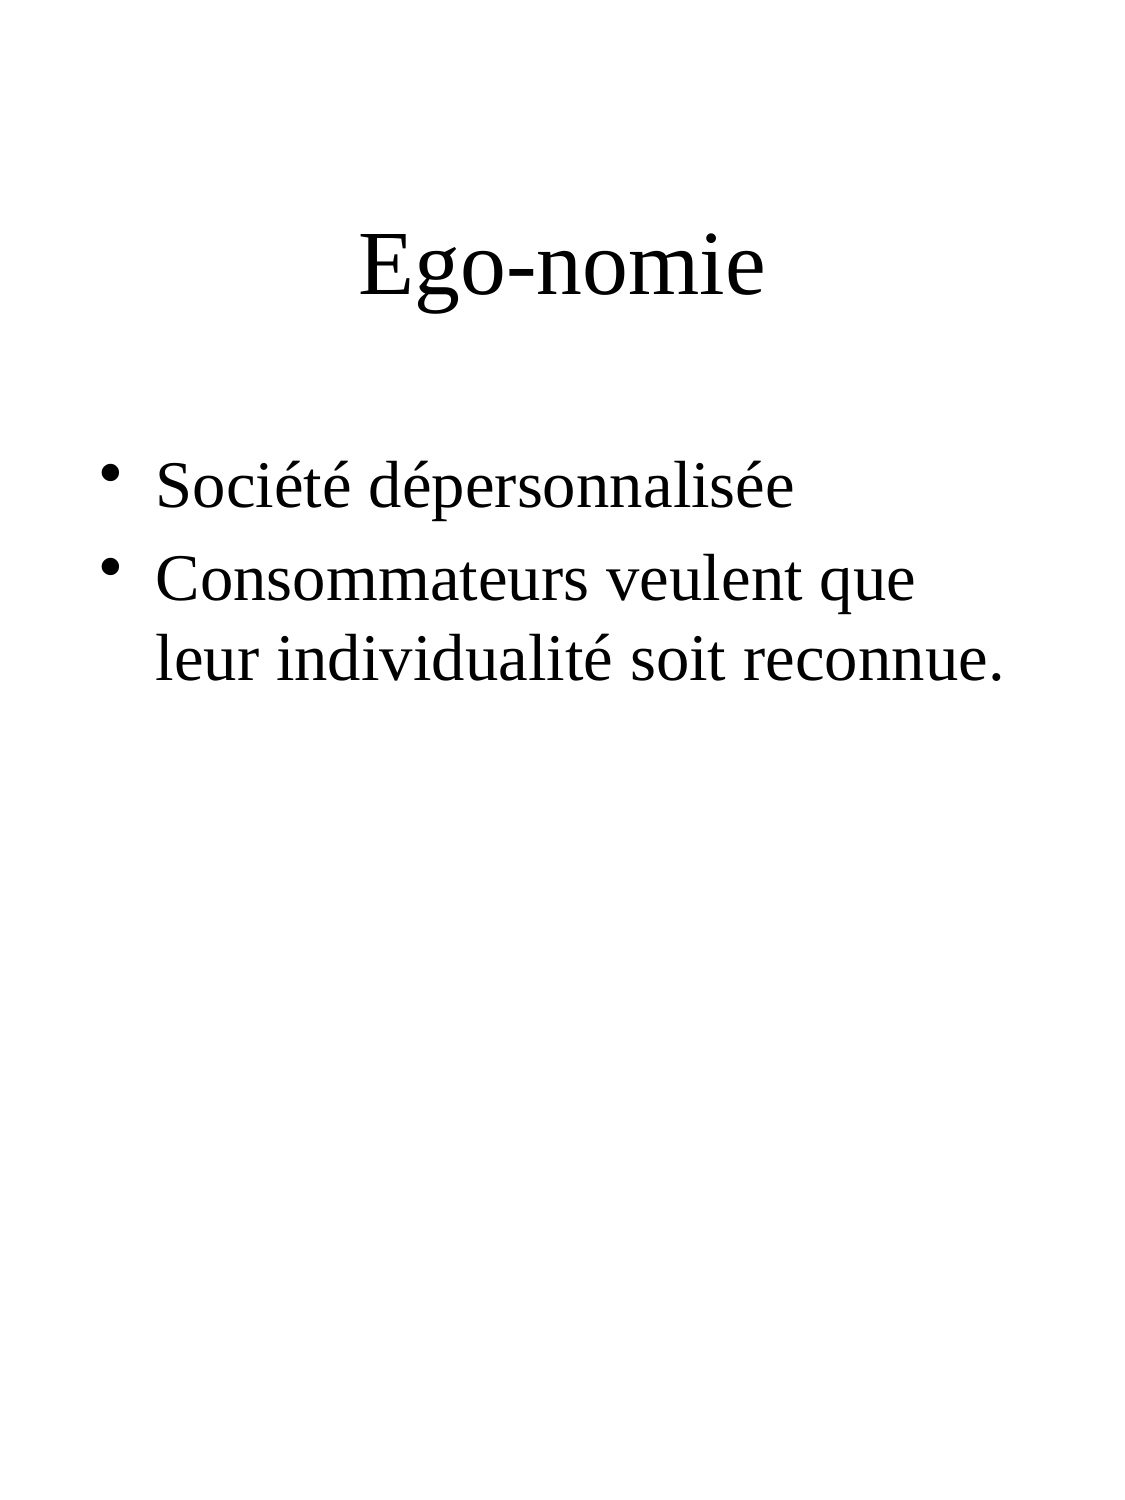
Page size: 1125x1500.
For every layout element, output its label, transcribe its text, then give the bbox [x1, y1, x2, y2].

list Société dépersonnalisée Consommateurs veulent que leur individualité soit reconnue. [84, 433, 1041, 1334]
title Ego-nomie [84, 133, 1041, 384]
